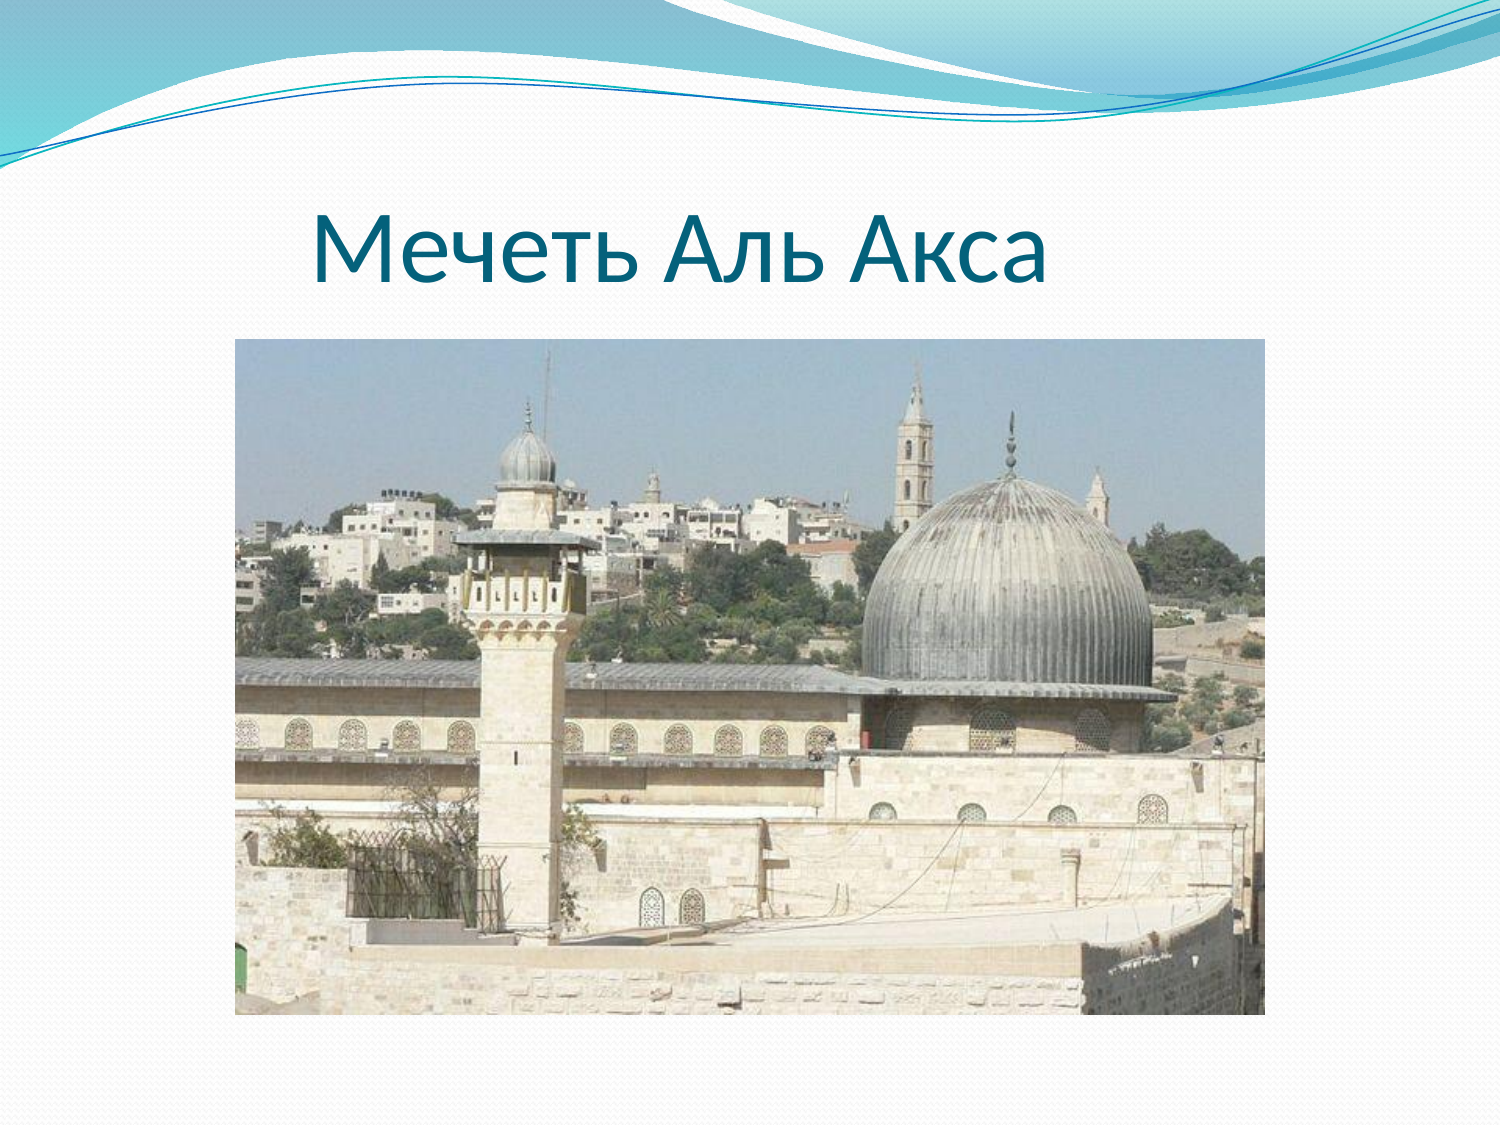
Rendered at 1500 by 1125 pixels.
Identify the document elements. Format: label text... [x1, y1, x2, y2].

title Мечеть Аль Акса [75, 115, 1425, 303]
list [234, 339, 1265, 1016]
